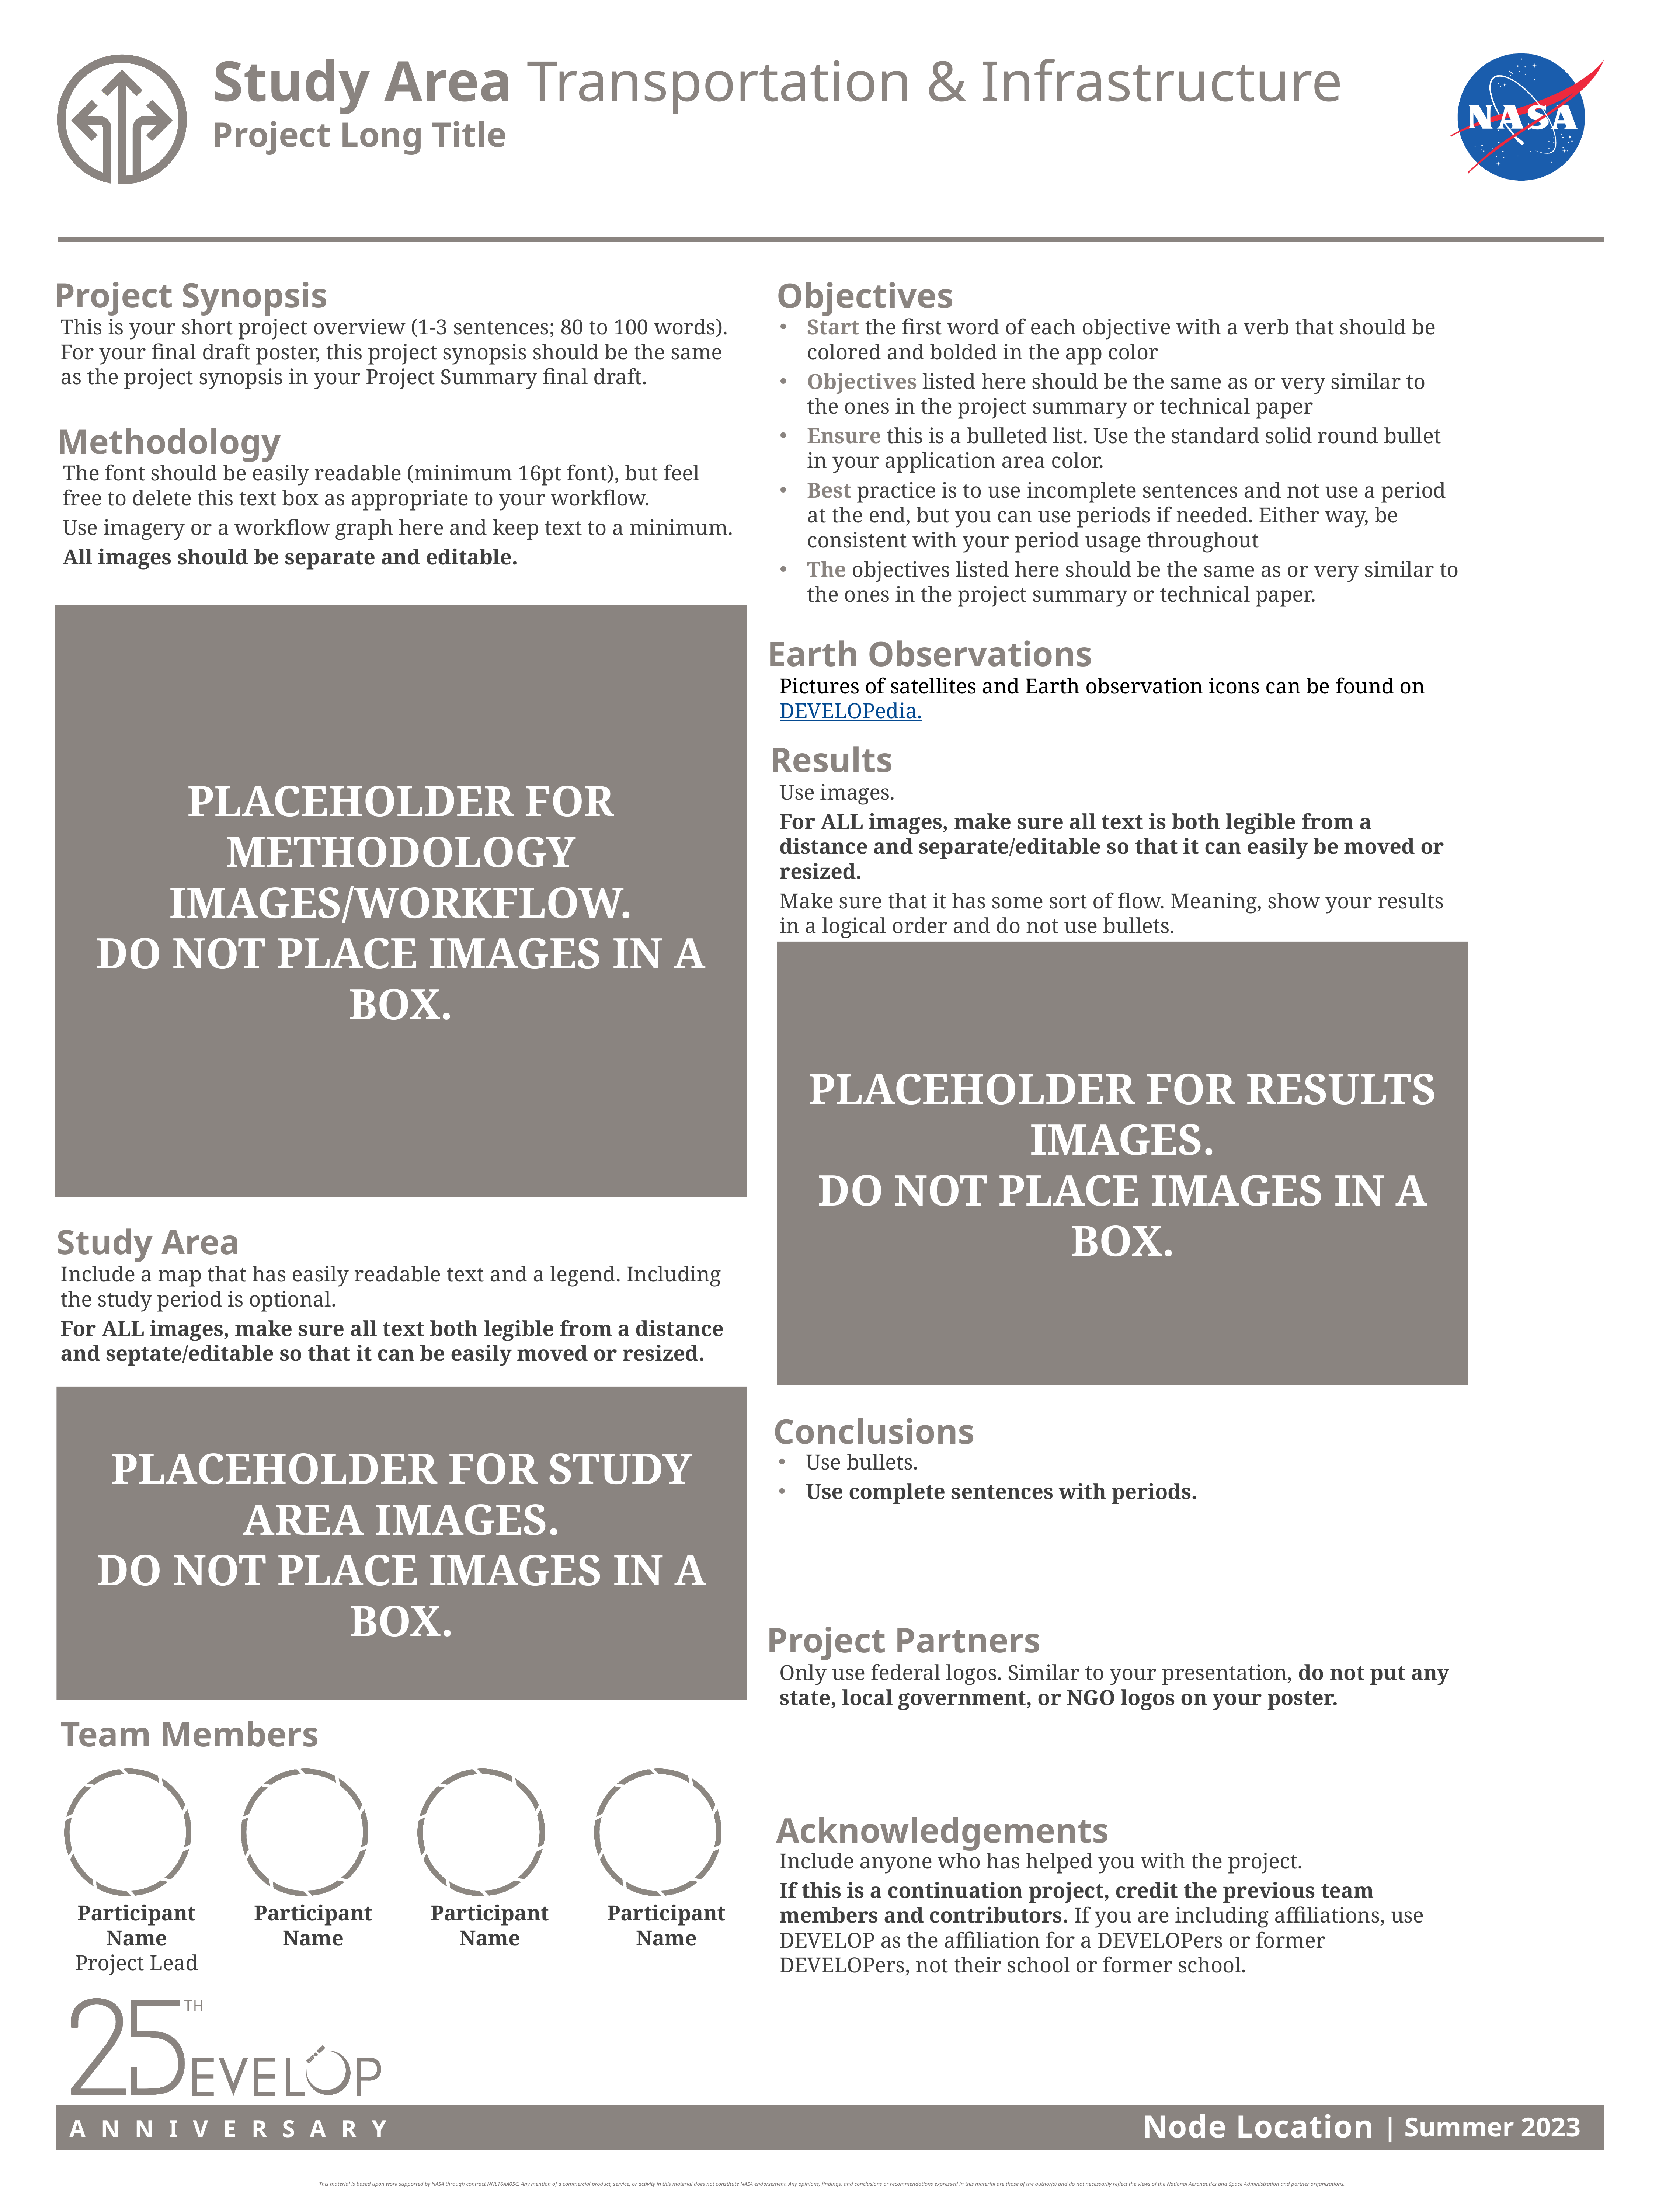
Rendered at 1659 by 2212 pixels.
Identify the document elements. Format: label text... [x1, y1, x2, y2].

text_box Include anyone who has helped you with the project. If this is a continuation project, credit the previous team members and contributors. If you are including affiliations, use DEVELOP as the affiliation for a DEVELOPers or former DEVELOPers, not their school or former school. [774, 1845, 1465, 2041]
text_box Use bullets. Use complete sentences with periods. [773, 1446, 1464, 1544]
text_box Study Area Transportation & Infrastructure [207, 43, 1366, 115]
text_box Team Members [55, 1710, 325, 1756]
picture [1448, 52, 1605, 182]
picture [64, 1768, 191, 1896]
text_box Only use federal logos. Similar to your presentation, do not put any state, local government, or NGO logos on your poster. [774, 1657, 1468, 1773]
text_box Pictures of satellites and Earth observation icons can be found on DEVELOPedia. [774, 673, 1465, 772]
text_box The font should be easily readable (minimum 16pt font), but feel free to delete this text box as appropriate to your workflow. Use imagery or a workflow graph here and keep text to a minimum. All images should be separate and editable. [57, 457, 749, 595]
text_box Participant Name [581, 1897, 752, 1952]
text_box Conclusions [768, 1407, 981, 1453]
text_box Node Location [1023, 2108, 1380, 2146]
text_box This is your short project overview (1-3 sentences; 80 to 100 words). For your final draft poster, this project synopsis should be the same as the project synopsis in your Project Summary final draft. [55, 311, 747, 515]
picture [51, 1976, 394, 2116]
text_box Methodology [51, 417, 55, 464]
text_box Objectives [771, 271, 959, 318]
text_box Participant Name [404, 1897, 576, 1952]
text_box Include a map that has easily readable text and a legend. Including the study period is optional. For ALL images, make sure all text both legible from a distance and septate/editable so that it can be easily moved or resized. [55, 1258, 749, 1430]
picture [417, 1768, 545, 1896]
text_box Participant Name Project Lead [51, 1897, 223, 1978]
text_box Start the first word of each objective with a verb that should be colored and bolded in the app color Objectives listed here should be the same as or very similar to the ones in the project summary or technical paper Ensure this is a bulleted list. Use the standard solid round bullet in your application area color. Best practice is to use incomplete sentences and not use a period at the end, but you can use periods if needed. Either way, be consistent with your period usage throughout The objectives listed here should be the same as or very similar to the ones in the project summary or technical paper. [774, 311, 1465, 606]
text_box Project Long Title [206, 115, 1366, 186]
text_box Use images. For ALL images, make sure all text is both legible from a distance and separate/editable so that it can easily be moved or resized. Make sure that it has some sort of flow. Meaning, show your results in a logical order and do not use bullets. [774, 776, 1465, 937]
picture [55, 53, 188, 186]
text_box PLACEHOLDER FOR METHODOLOGY IMAGES/WORKFLOW. DO NOT PLACE IMAGES IN A BOX. [55, 605, 747, 1197]
text_box Earth Observations [762, 630, 1099, 676]
text_box Project Partners [761, 1616, 1046, 1662]
picture [241, 1768, 368, 1896]
text_box PLACEHOLDER FOR RESULTS IMAGES. DO NOT PLACE IMAGES IN A BOX. [777, 941, 1468, 1385]
text_box Results [764, 735, 899, 782]
text_box Study Area [51, 1218, 246, 1264]
text_box PLACEHOLDER FOR STUDY AREA IMAGES. DO NOT PLACE IMAGES IN A BOX. [56, 1386, 747, 1700]
text_box Project Synopsis [48, 271, 334, 317]
picture [594, 1768, 721, 1896]
text_box Acknowledgements [771, 1806, 1115, 1853]
text_box Participant Name [227, 1897, 399, 1952]
